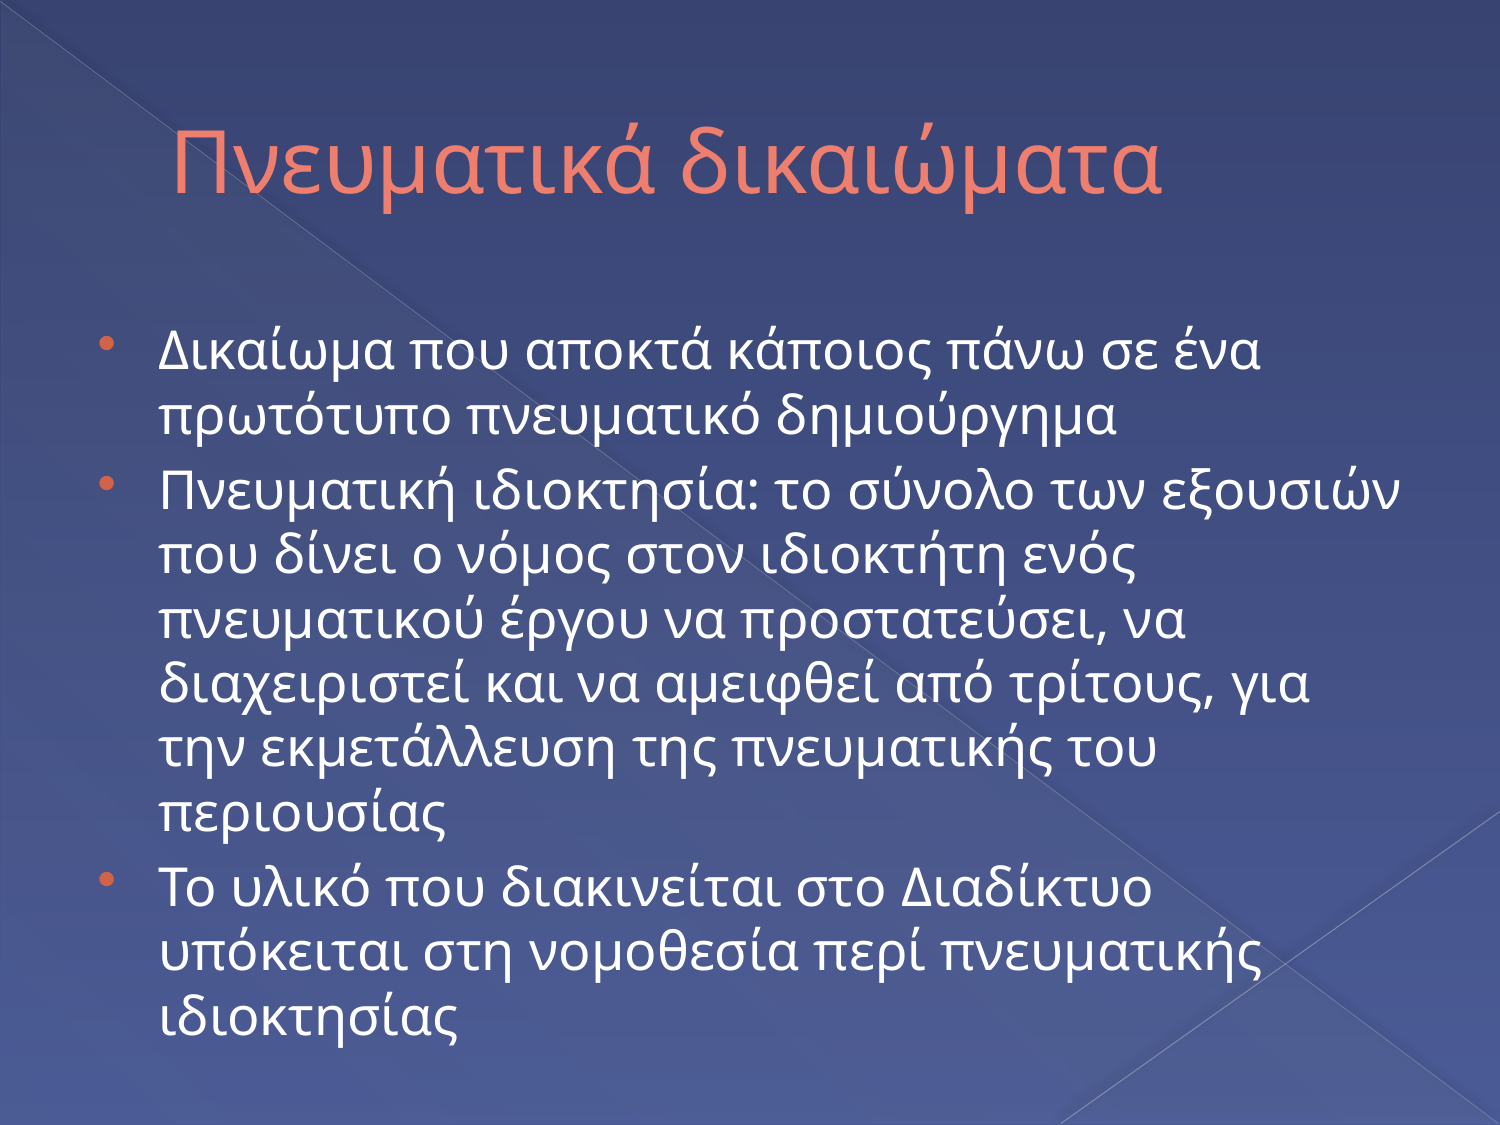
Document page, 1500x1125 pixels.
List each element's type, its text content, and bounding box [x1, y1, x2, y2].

title Πνευματικά δικαιώματα [75, 43, 1425, 274]
list Δικαίωμα που αποκτά κάποιος πάνω σε ένα πρωτότυπο πνευματικό δημιούργημα Πνευματική ιδιοκτησία: το σύνολο των εξουσιών που δίνει ο νόμος στον ιδιοκτήτη ενός πνευματικού έργου να προστατεύσει, να διαχειριστεί και να αμειφθεί από τρίτους, για την εκμετάλλευση της πνευματικής του περιουσίας Το υλικό που διακινείται στο Διαδίκτυο υπόκειται στη νομοθεσία περί πνευματικής ιδιοκτησίας [75, 308, 1425, 1059]
